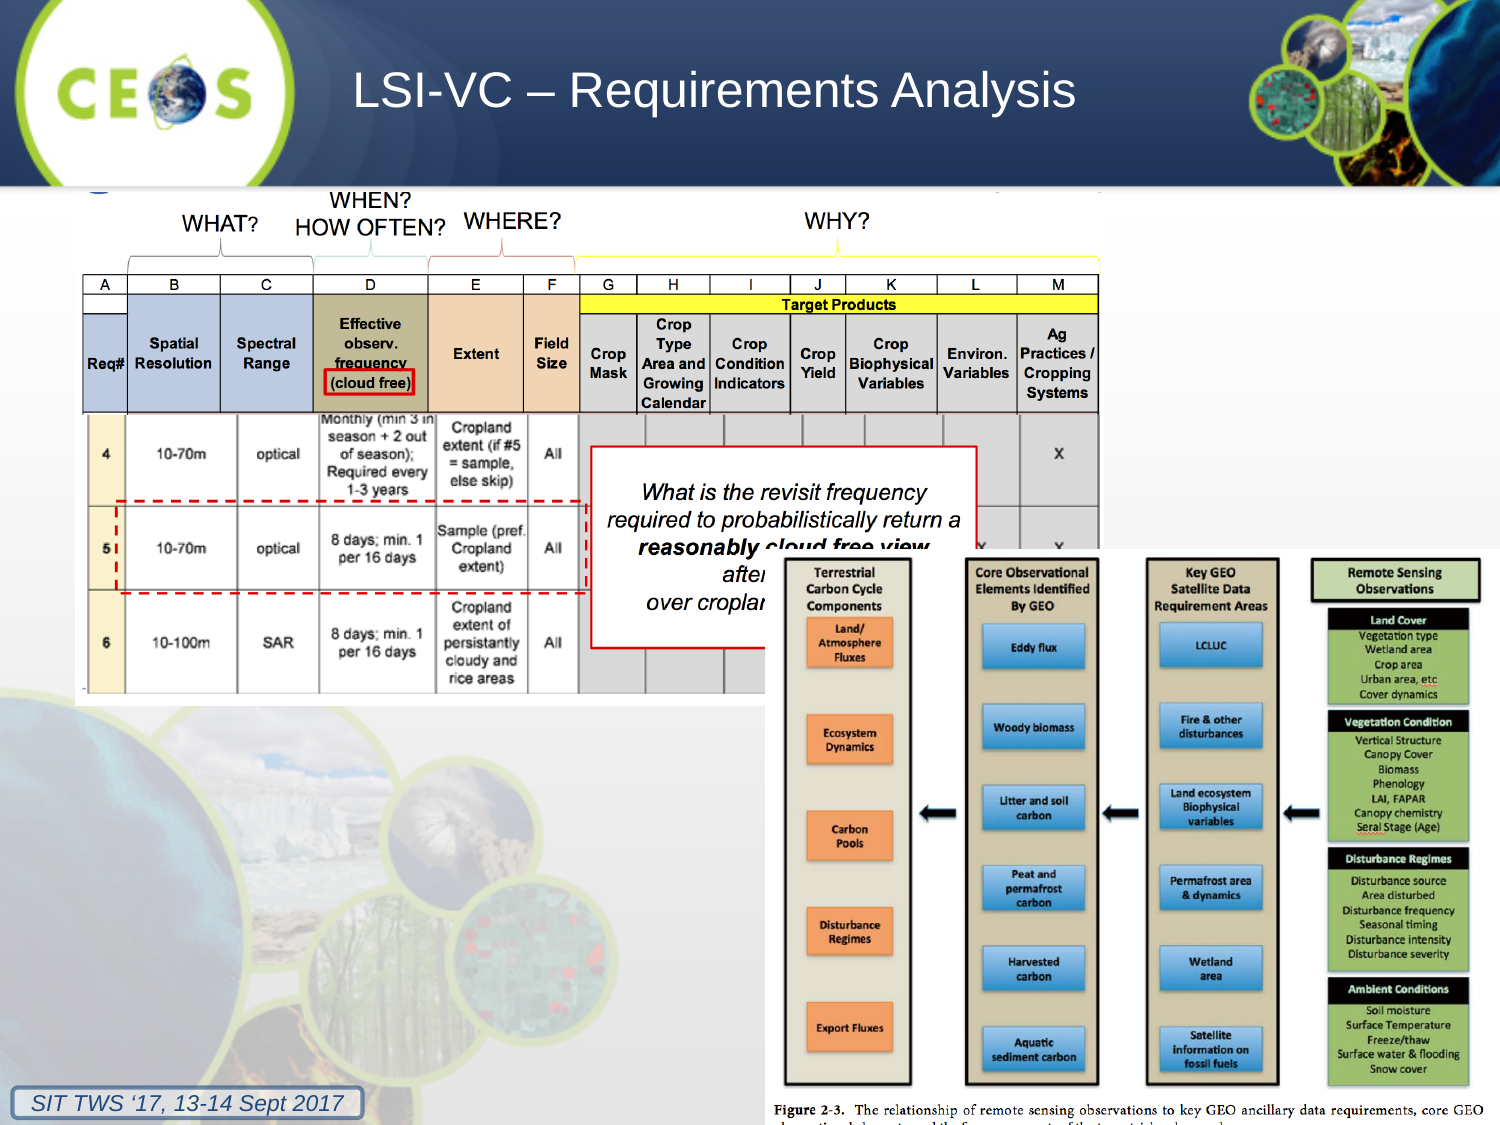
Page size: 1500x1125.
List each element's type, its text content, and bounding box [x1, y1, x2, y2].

list LSI-VC – Requirements Analysis [337, 50, 1150, 138]
picture [0, 0, 1500, 1125]
